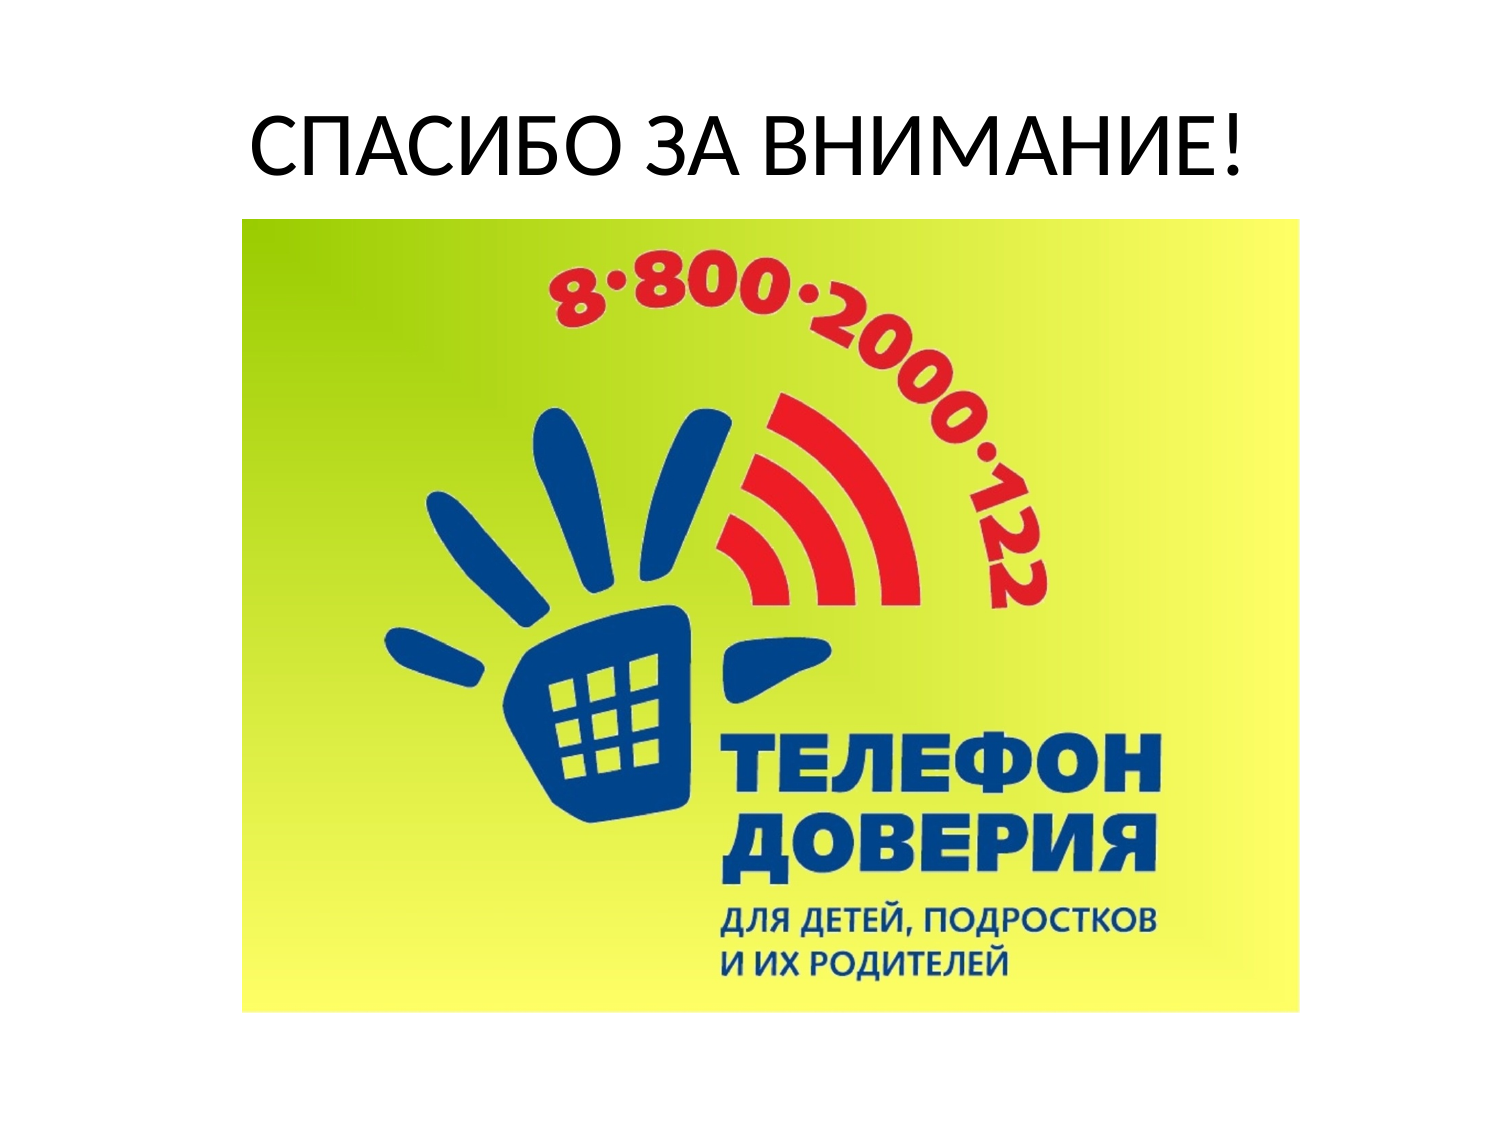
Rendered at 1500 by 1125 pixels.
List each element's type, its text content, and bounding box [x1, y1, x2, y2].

picture [241, 219, 1300, 1013]
title СПАСИБО ЗА ВНИМАНИЕ! [75, 45, 1425, 233]
